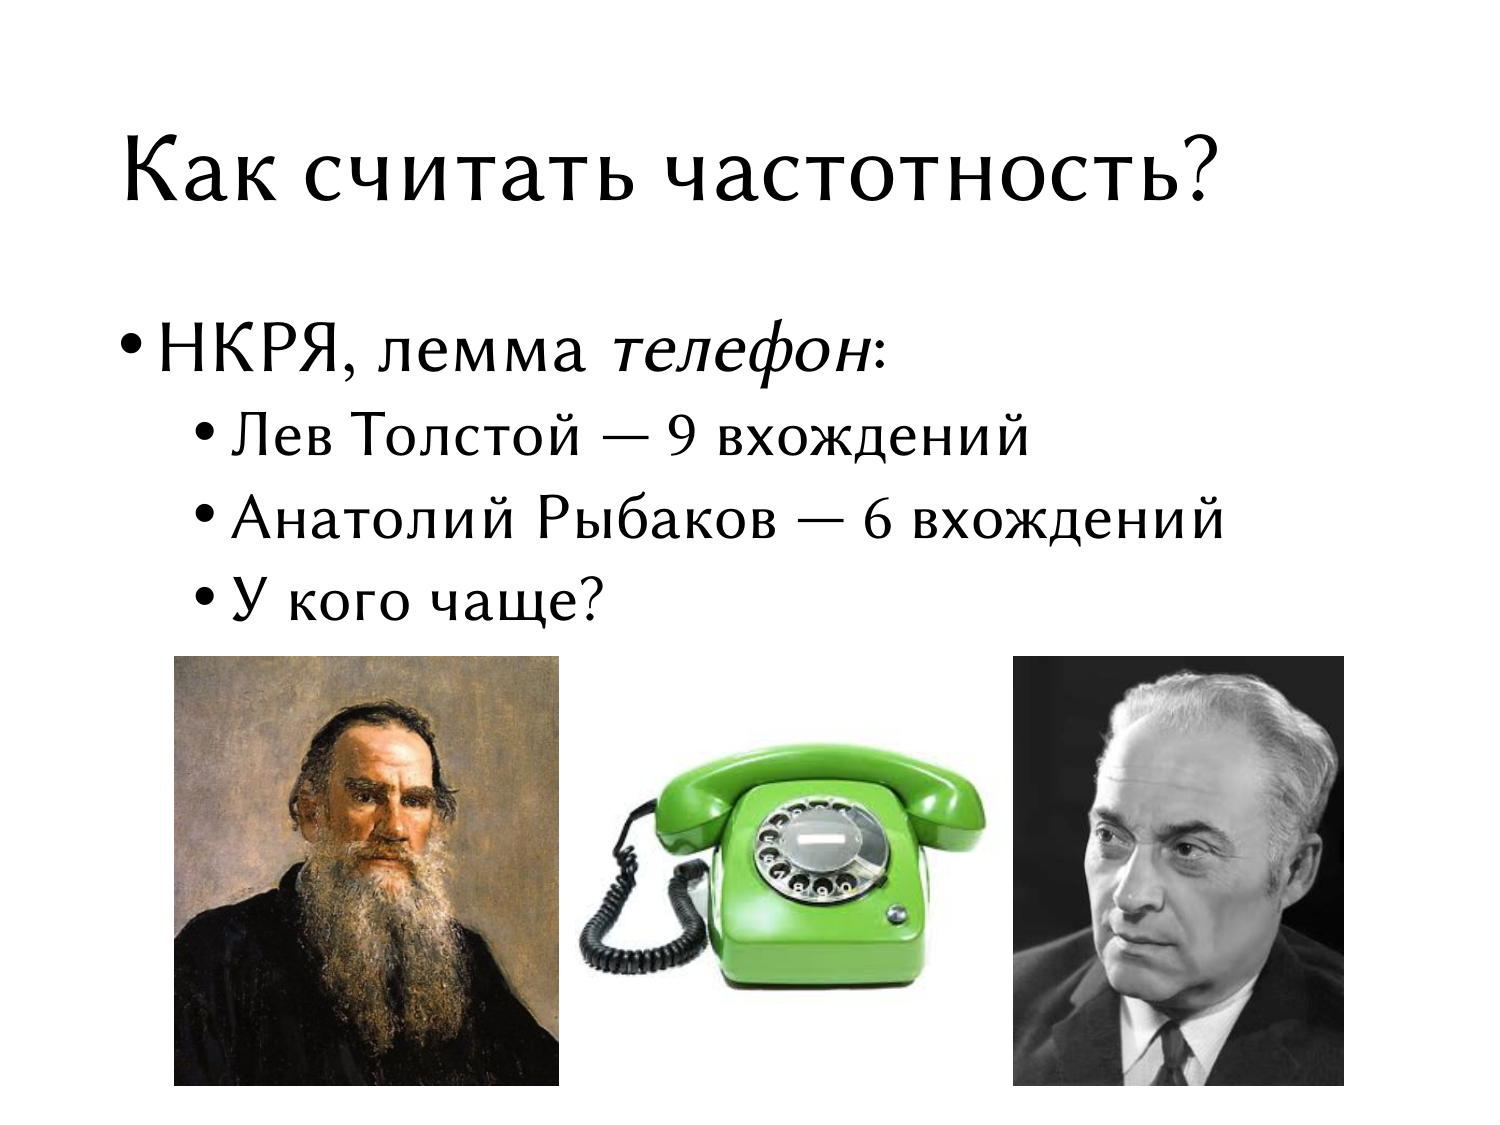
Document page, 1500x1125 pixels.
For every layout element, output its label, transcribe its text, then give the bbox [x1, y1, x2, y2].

picture [174, 656, 559, 1086]
title Как считать частотность? [103, 59, 1397, 278]
picture [574, 727, 1005, 1014]
picture [1013, 656, 1344, 1086]
list НКРЯ, лемма телефон: Лев Толстой — 9 вхождений Анатолий Рыбаков — 6 вхождений У кого чаще? [103, 299, 1397, 1014]
